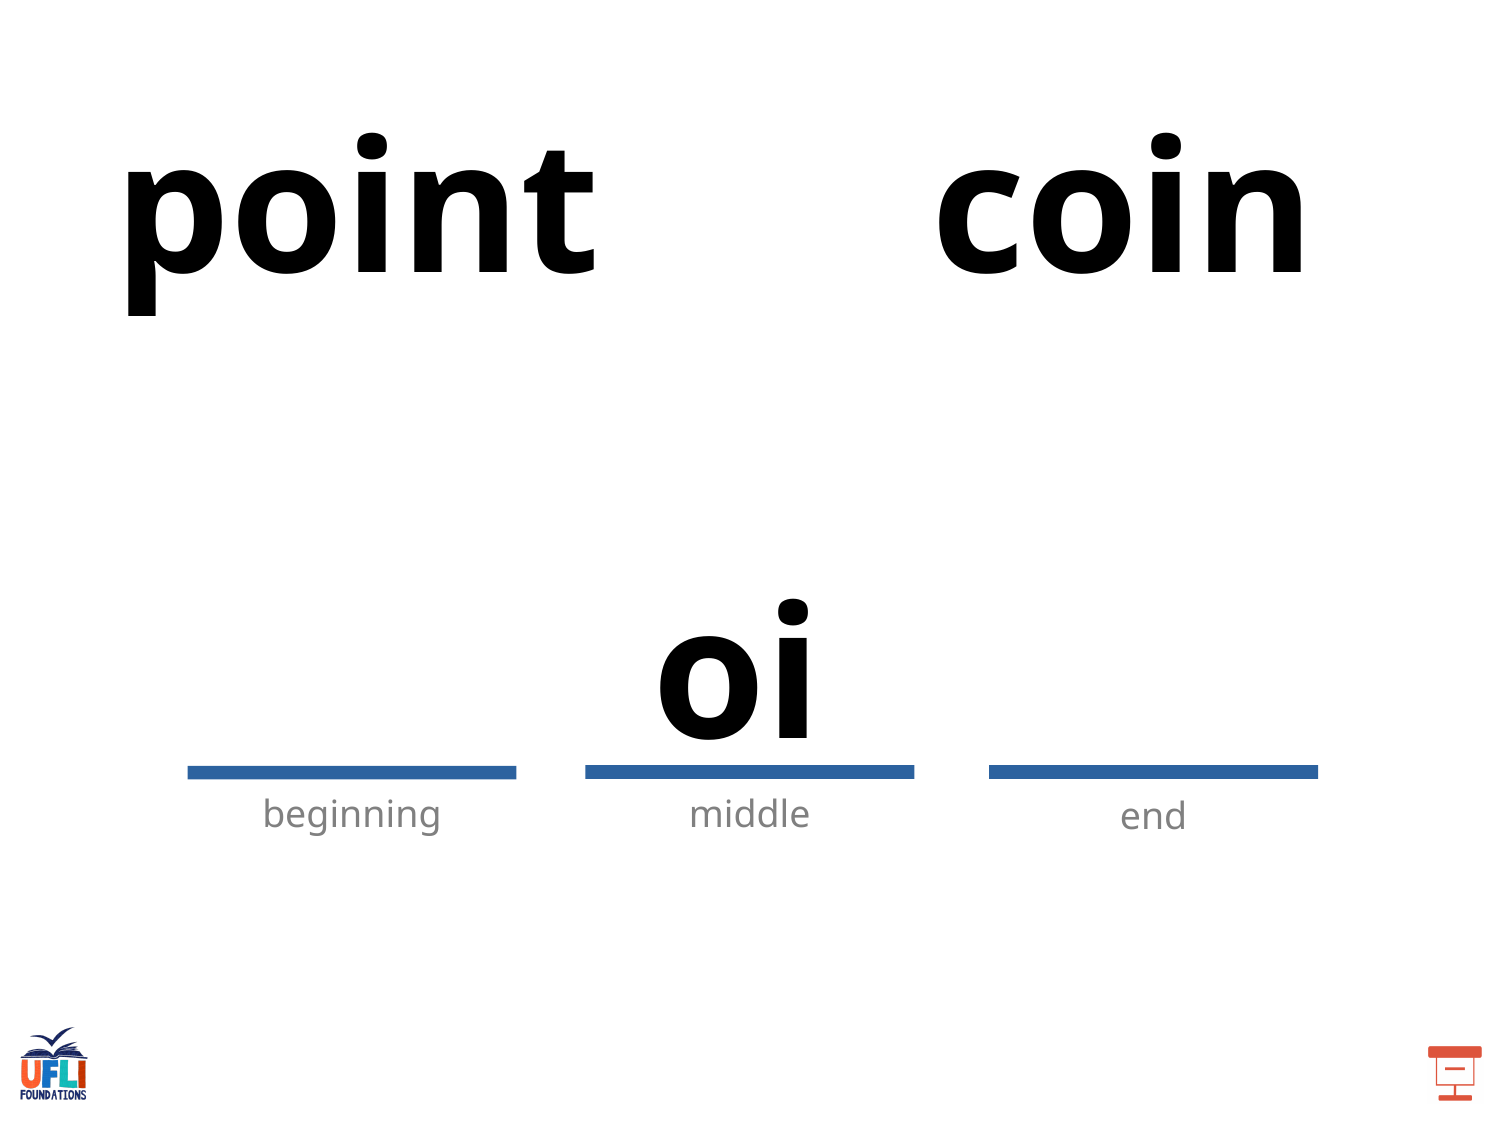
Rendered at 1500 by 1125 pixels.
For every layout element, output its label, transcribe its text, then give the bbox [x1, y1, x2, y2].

text_box coin [846, 82, 1401, 317]
text_box oi [582, 548, 893, 783]
picture [1427, 1043, 1484, 1104]
picture [16, 1027, 90, 1103]
text_box point [99, 82, 616, 317]
